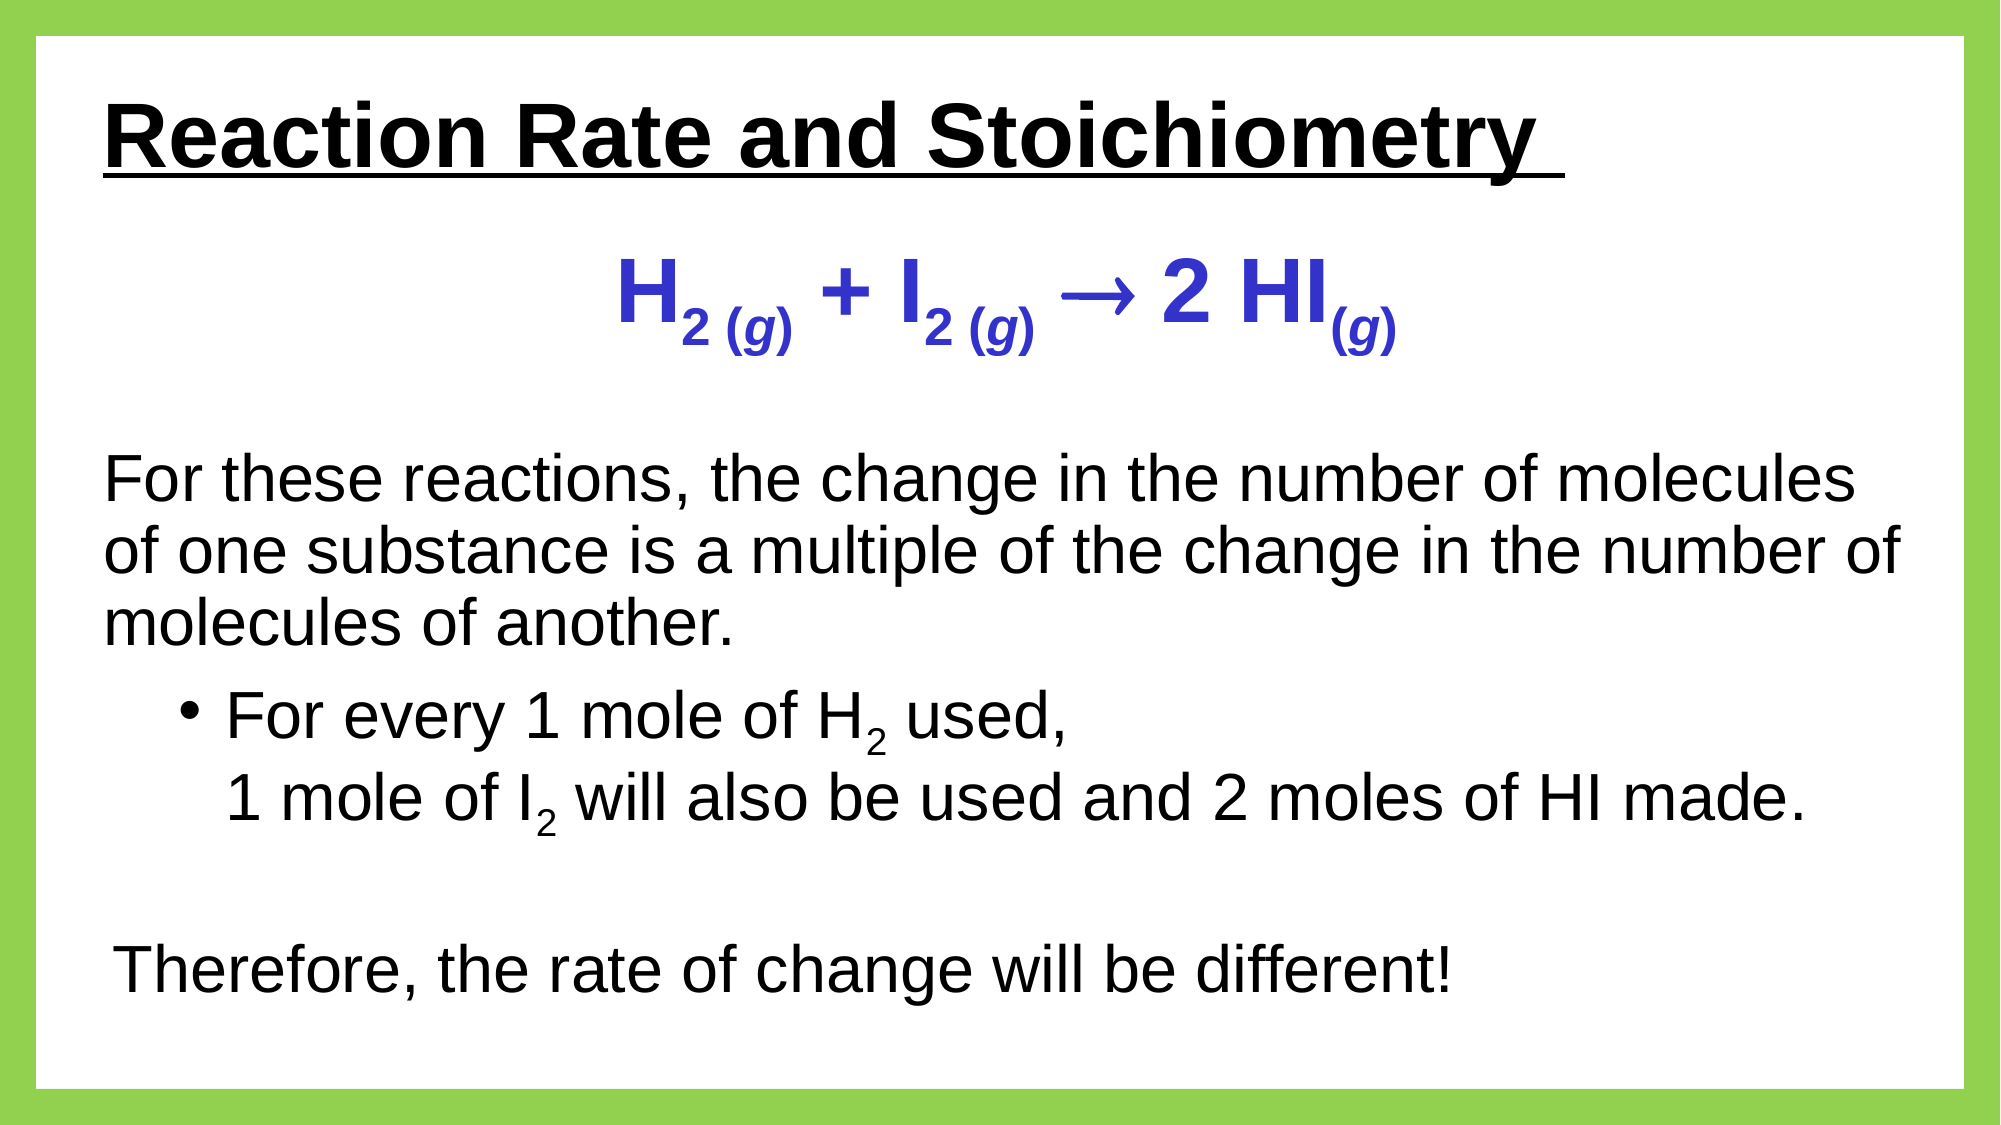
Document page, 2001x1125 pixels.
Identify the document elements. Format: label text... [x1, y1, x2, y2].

text_box Reaction Rate and Stoichiometry [87, 38, 1747, 225]
text_box [0, 0, 2000, 1125]
list H2 (g) + I2 (g)  2 HI(g) For these reactions, the change in the number of molecules of one substance is a multiple of the change in the number of molecules of another. For every 1 mole of H2 used, 1 mole of I2 will also be used and 2 moles of HI made. Therefore, the rate of change will be different! [88, 224, 1926, 713]
